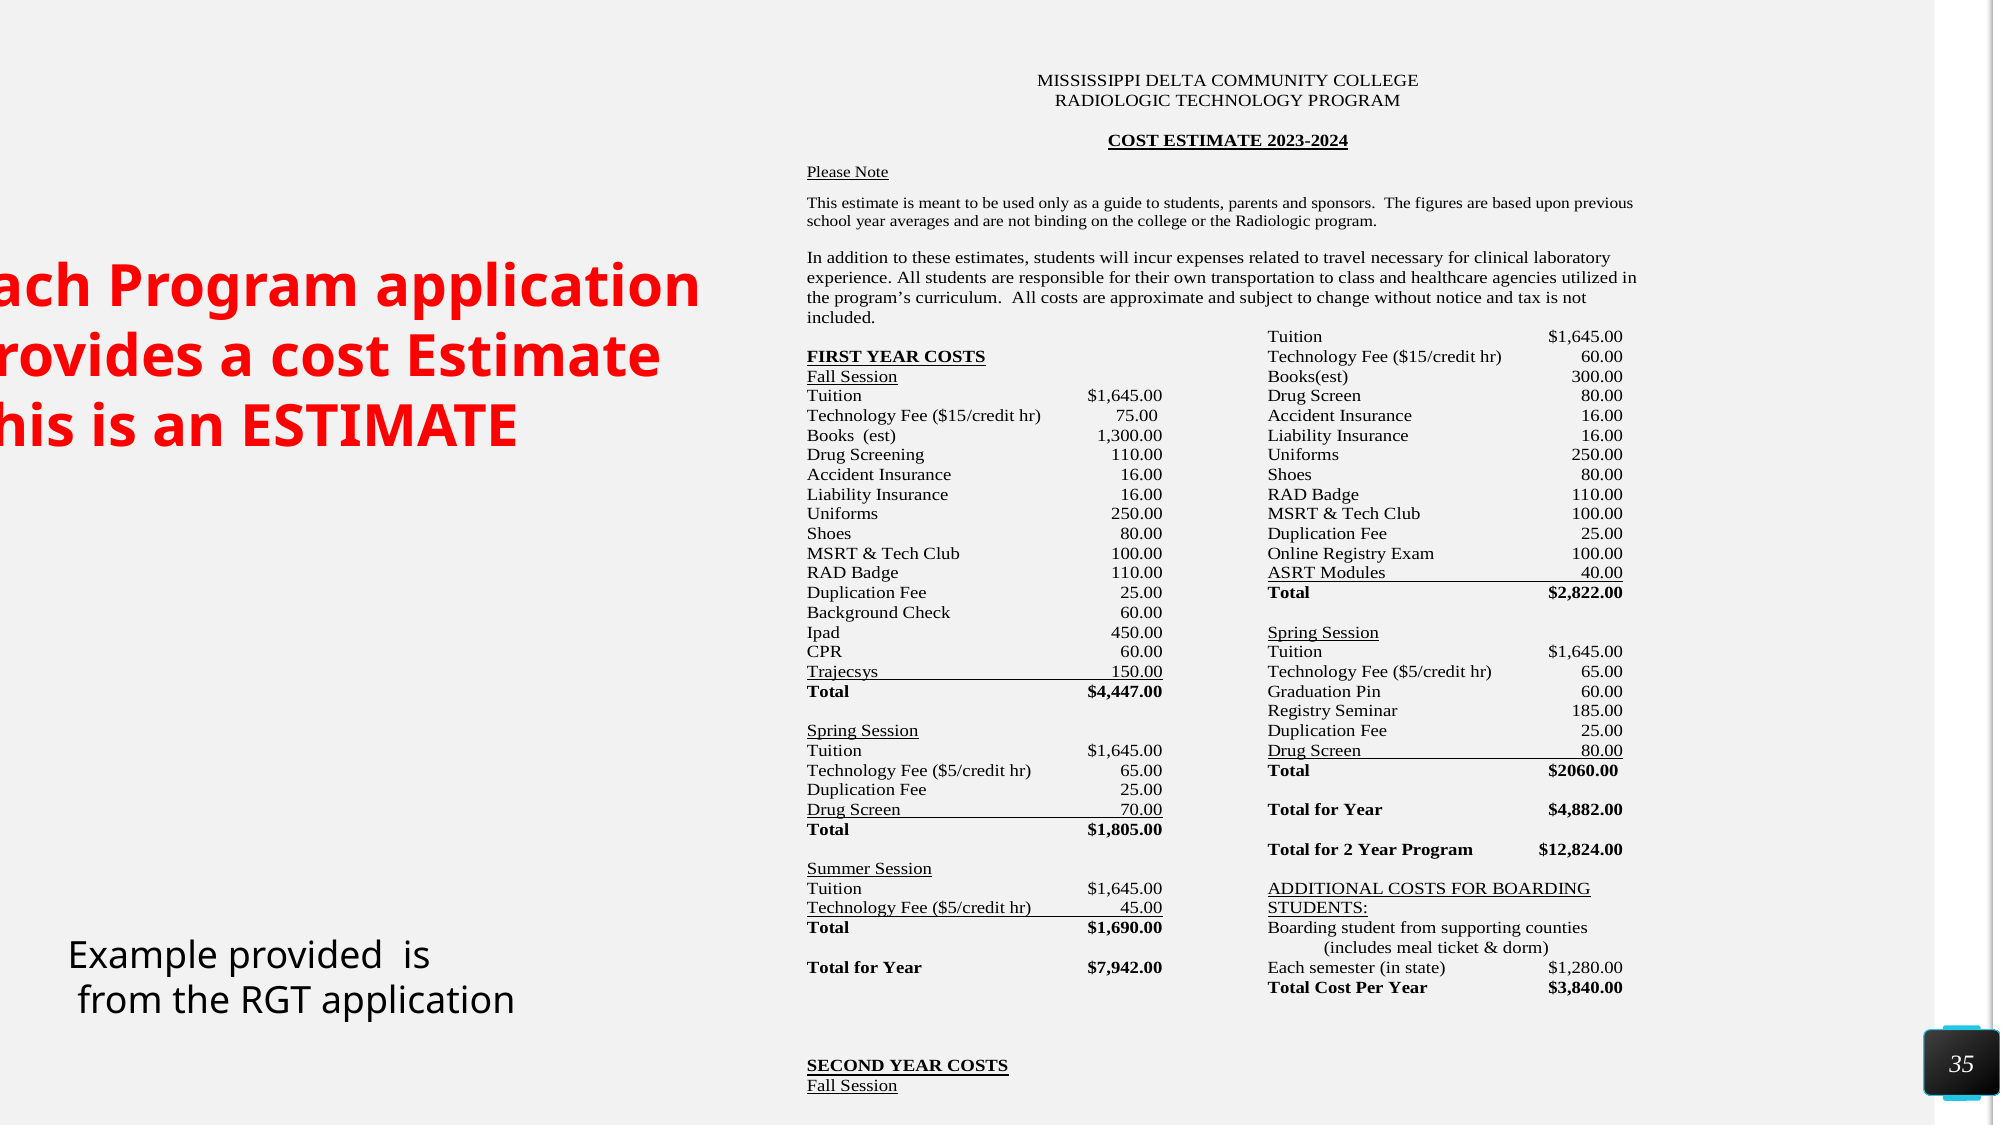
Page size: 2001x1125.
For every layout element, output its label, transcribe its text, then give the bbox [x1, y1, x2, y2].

picture [806, 68, 1674, 1096]
text_box Example provided is from the RGT application [52, 923, 806, 1029]
slide_number 35 [1923, 1029, 2000, 1096]
text_box Each Program application provides a cost Estimate This is an ESTIMATE [0, 240, 717, 465]
